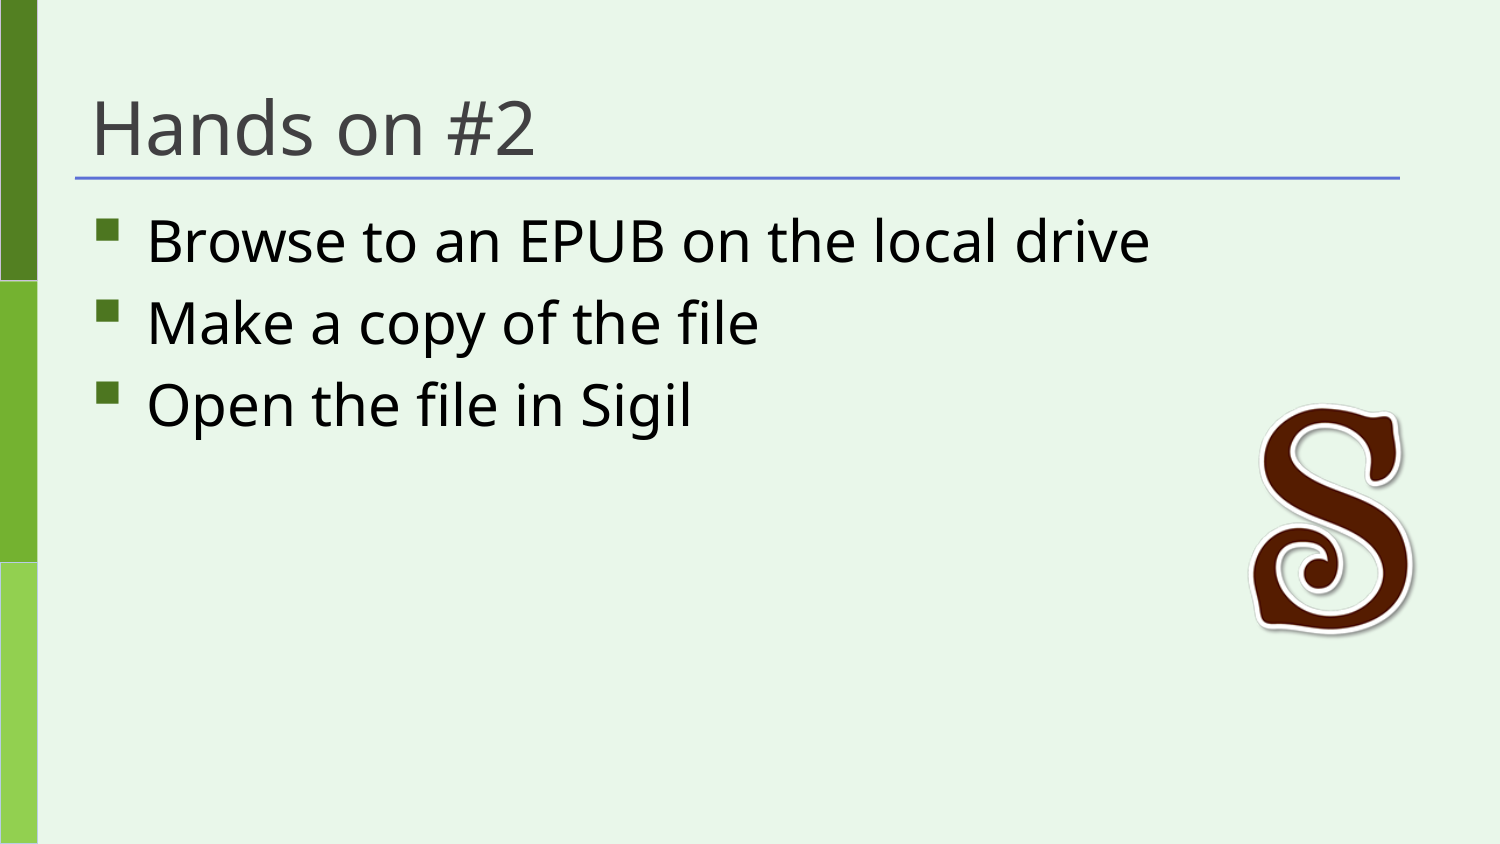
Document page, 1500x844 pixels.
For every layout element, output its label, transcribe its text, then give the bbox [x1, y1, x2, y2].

picture [1235, 390, 1426, 648]
title Hands on #2 [75, 34, 1425, 179]
list Browse to an EPUB on the local drive Make a copy of the file Open the file in Sigil [75, 196, 1425, 755]
